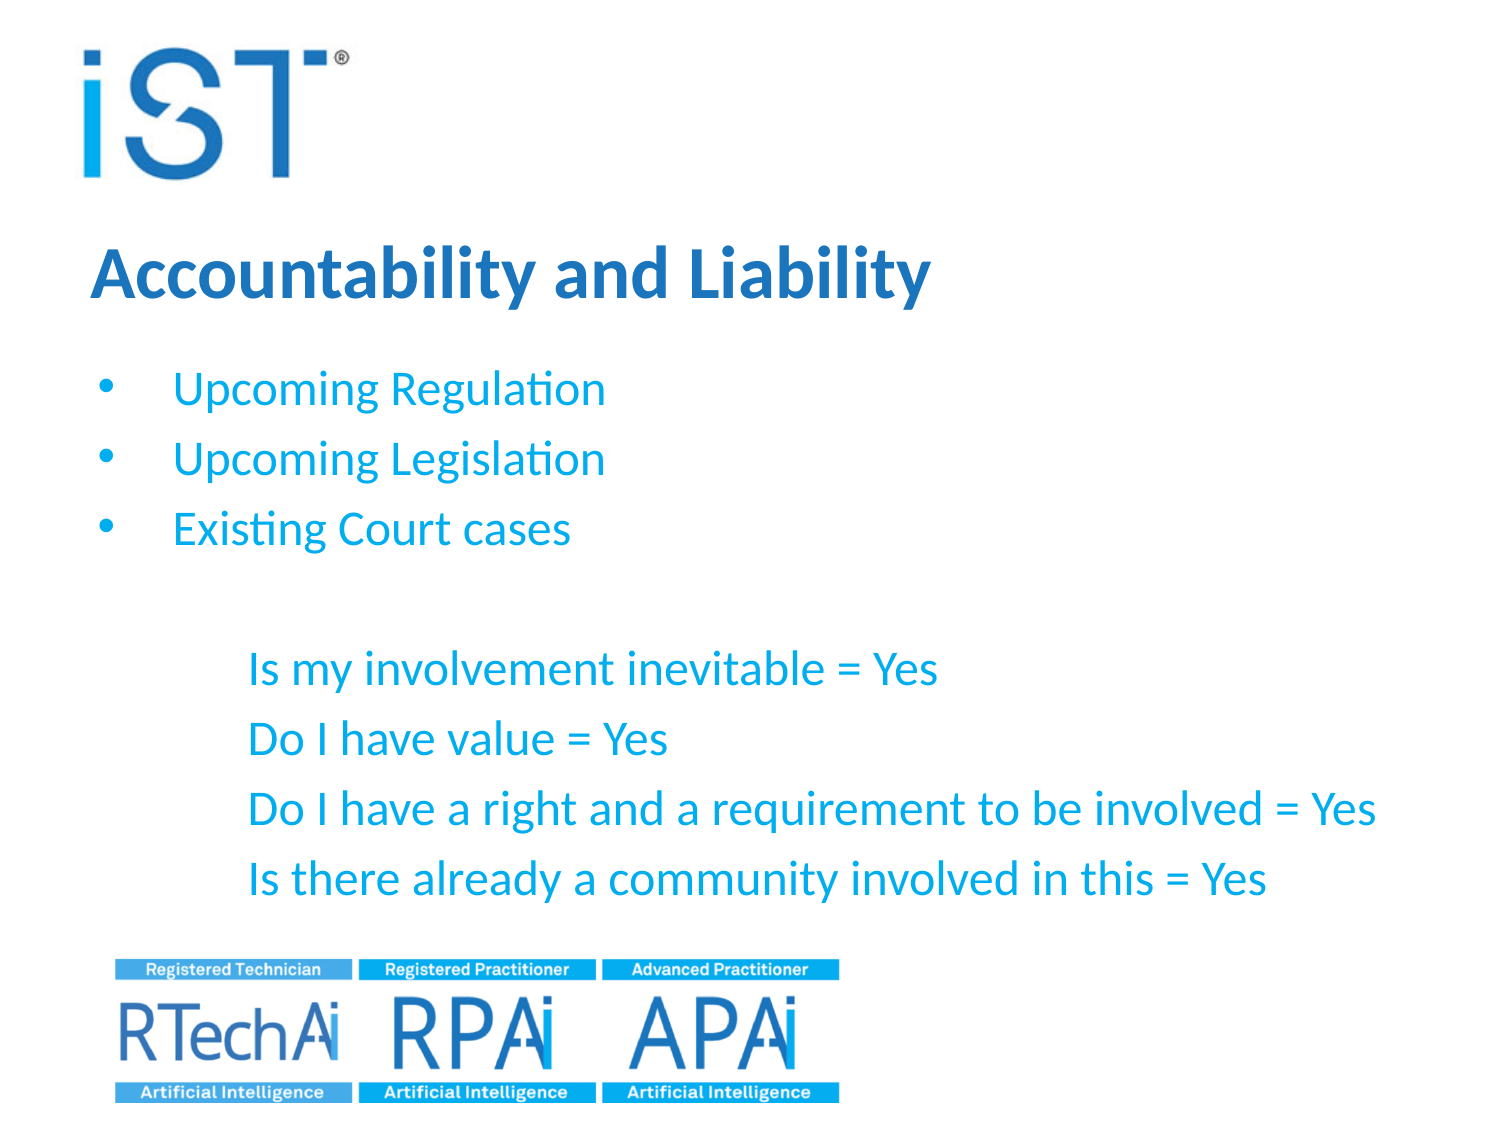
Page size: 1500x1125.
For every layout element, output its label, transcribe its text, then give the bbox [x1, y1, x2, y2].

picture [398, 1087, 410, 1098]
picture [100, 938, 870, 1103]
subtitle Upcoming Regulation Upcoming Legislation Existing Court cases Is my involvement inevitable = Yes Do I have value = Yes Do I have a right and a requirement to be involved = Yes Is there already a community involved in this = Yes [82, 347, 1431, 917]
picture [781, 1089, 799, 1098]
picture [684, 1086, 697, 1098]
picture [385, 1086, 395, 1098]
picture [558, 1089, 567, 1098]
picture [472, 1089, 480, 1098]
picture [538, 1089, 546, 1098]
picture [673, 1089, 681, 1098]
picture [628, 1086, 653, 1098]
picture [490, 1089, 498, 1098]
picture [441, 1086, 454, 1098]
picture [517, 1089, 535, 1103]
picture [661, 1086, 666, 1098]
picture [760, 1089, 768, 1103]
picture [75, 43, 358, 185]
picture [413, 1086, 423, 1098]
picture [725, 1087, 731, 1098]
picture [801, 1089, 810, 1098]
picture [430, 1089, 438, 1098]
picture [733, 1086, 747, 1098]
picture [770, 1089, 778, 1098]
picture [482, 1087, 488, 1098]
picture [549, 1089, 556, 1098]
picture [715, 1089, 723, 1098]
title Accountability and Liability [75, 208, 1425, 328]
